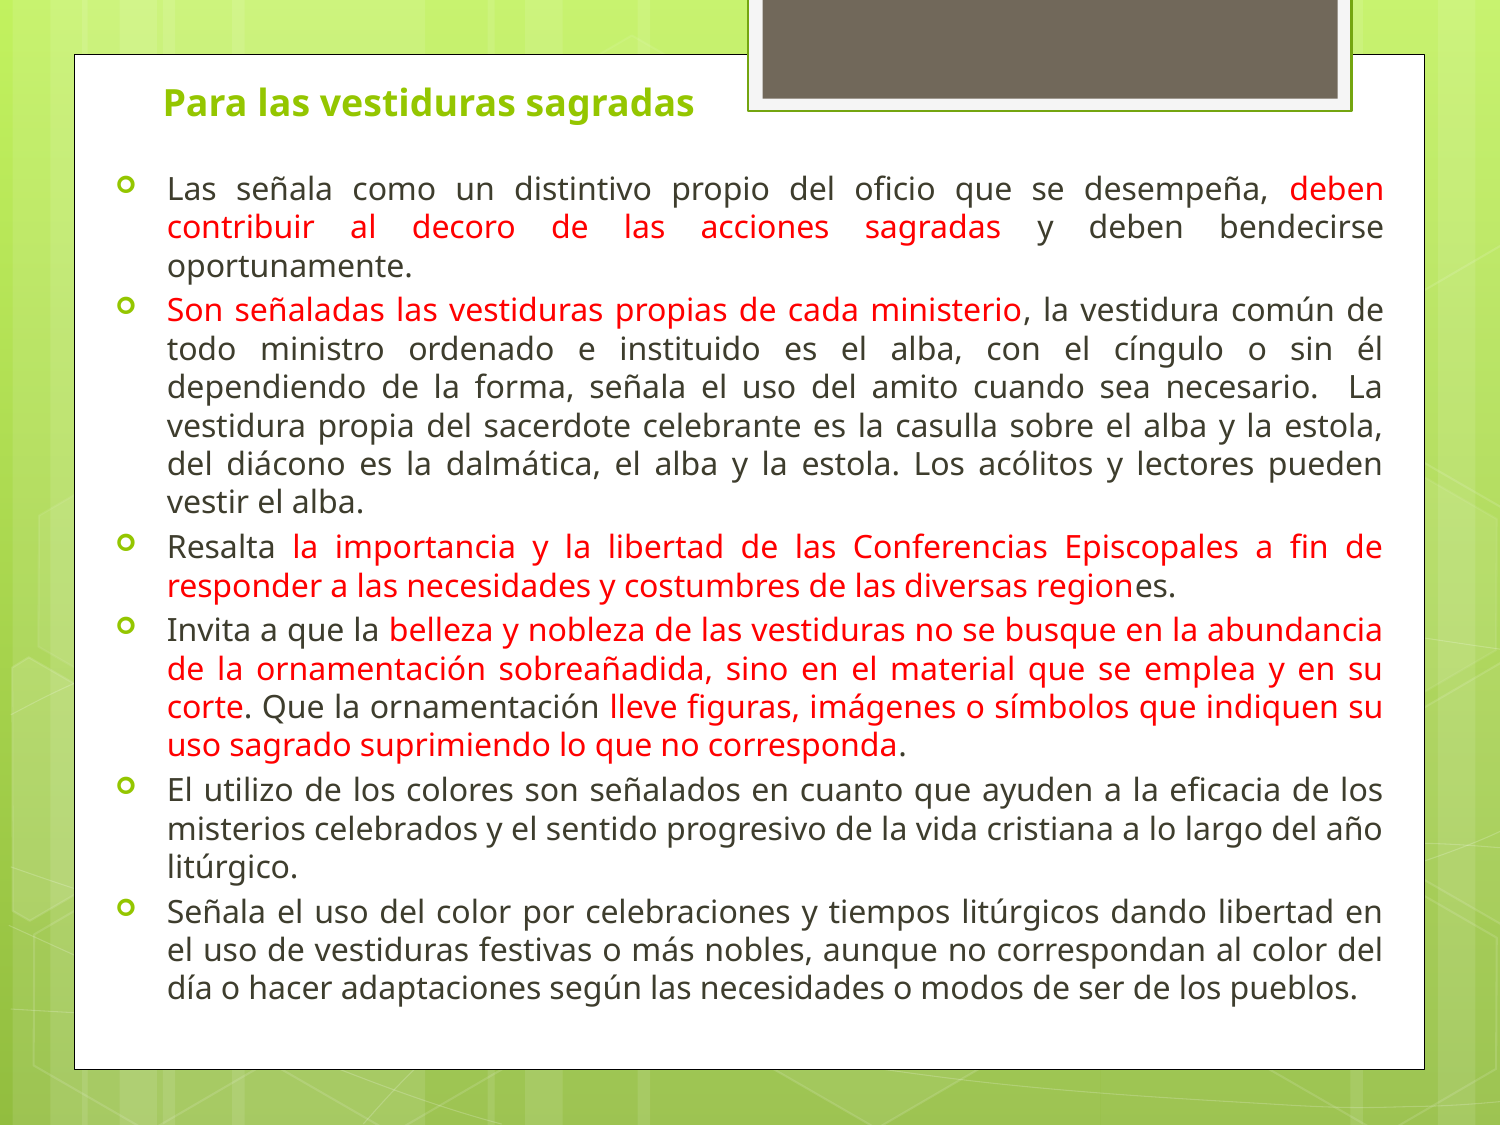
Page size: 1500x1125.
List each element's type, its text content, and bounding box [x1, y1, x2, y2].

title Para las vestiduras sagradas [147, 66, 1300, 160]
list Las señala como un distintivo propio del oficio que se desempeña, deben contribuir al decoro de las acciones sagradas y deben bendecirse oportunamente. Son señaladas las vestiduras propias de cada ministerio, la vestidura común de todo ministro ordenado e instituido es el alba, con el cíngulo o sin él dependiendo de la forma, señala el uso del amito cuando sea necesario. La vestidura propia del sacerdote celebrante es la casulla sobre el alba y la estola, del diácono es la dalmática, el alba y la estola. Los acólitos y lectores pueden vestir el alba. Resalta la importancia y la libertad de las Conferencias Episcopales a fin de responder a las necesidades y costumbres de las diversas regiones. Invita a que la belleza y nobleza de las vestiduras no se busque en la abundancia de la ornamentación sobreañadida, sino en el material que se emplea y en su corte. Que la ornamentación lleve figuras, imágenes o símbolos que indiquen su uso sagrado suprimiendo lo que no corresponda. El utilizo de los colores son señalados en cuanto que ayuden a la eficacia de los misterios celebrados y el sentido progresivo de la vida cristiana a lo largo del año litúrgico. Señala el uso del color por celebraciones y tiempos litúrgicos dando libertad en el uso de vestiduras festivas o más nobles, aunque no correspondan al color del día o hacer adaptaciones según las necesidades o modos de ser de los pueblos. [100, 160, 1400, 1059]
